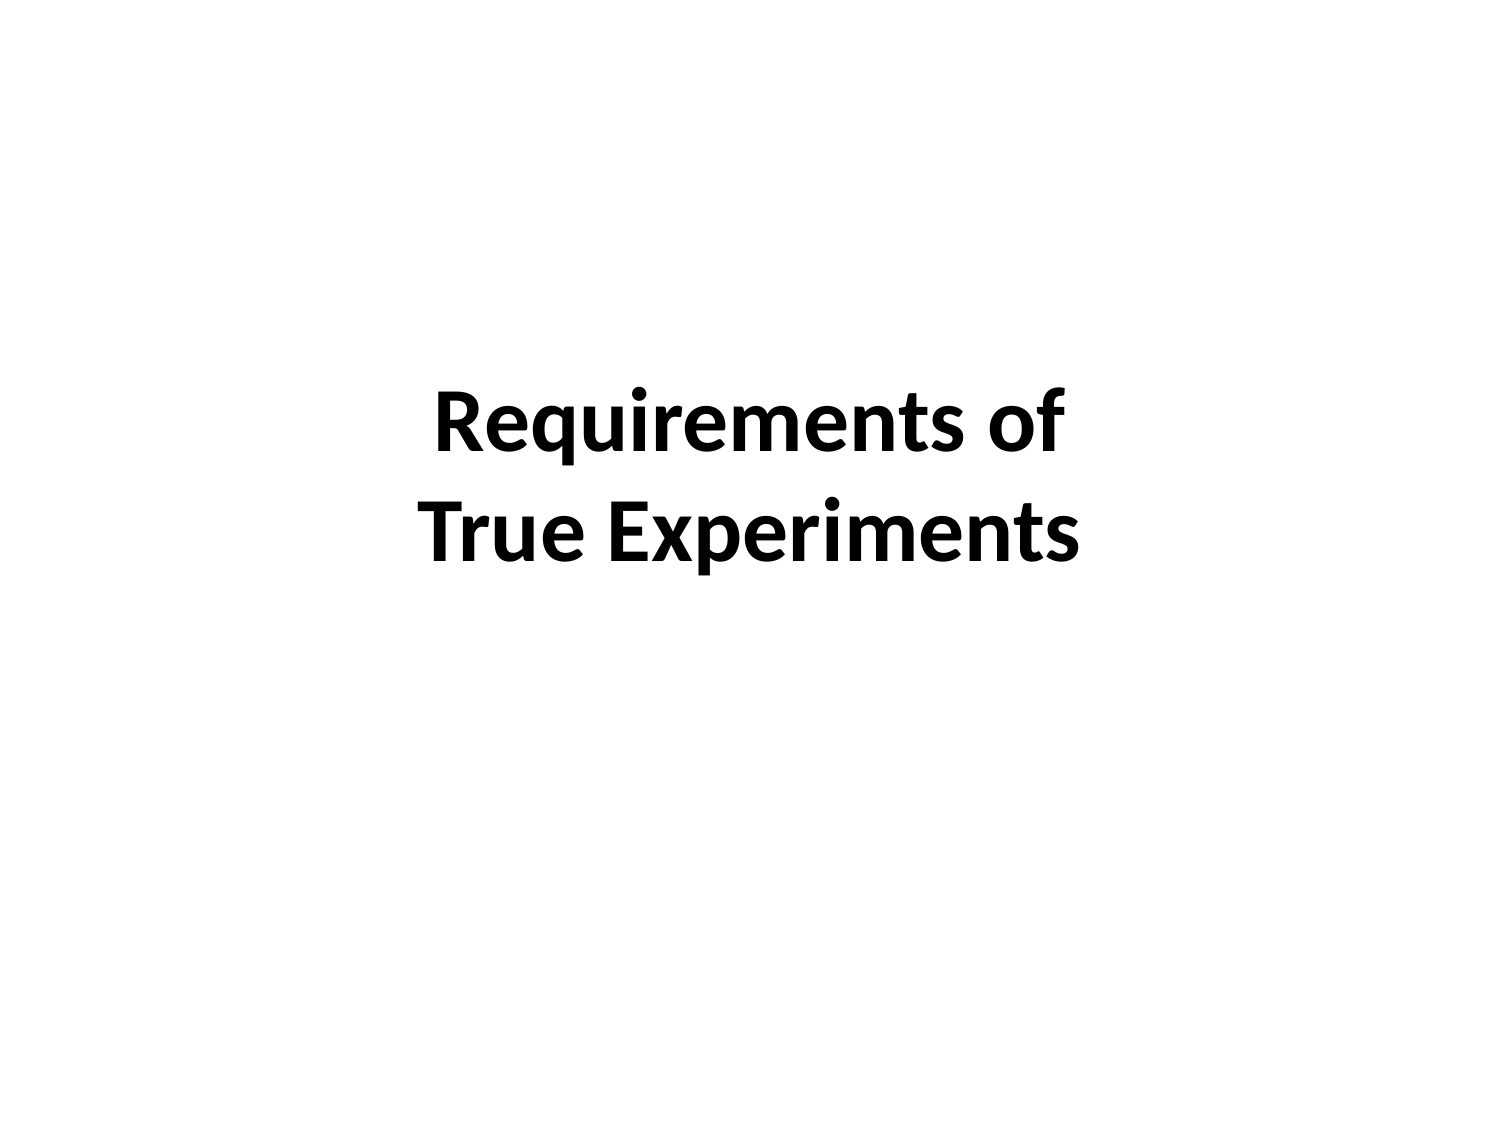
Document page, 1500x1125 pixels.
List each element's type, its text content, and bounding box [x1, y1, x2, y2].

title Requirements of True Experiments [112, 349, 1388, 591]
